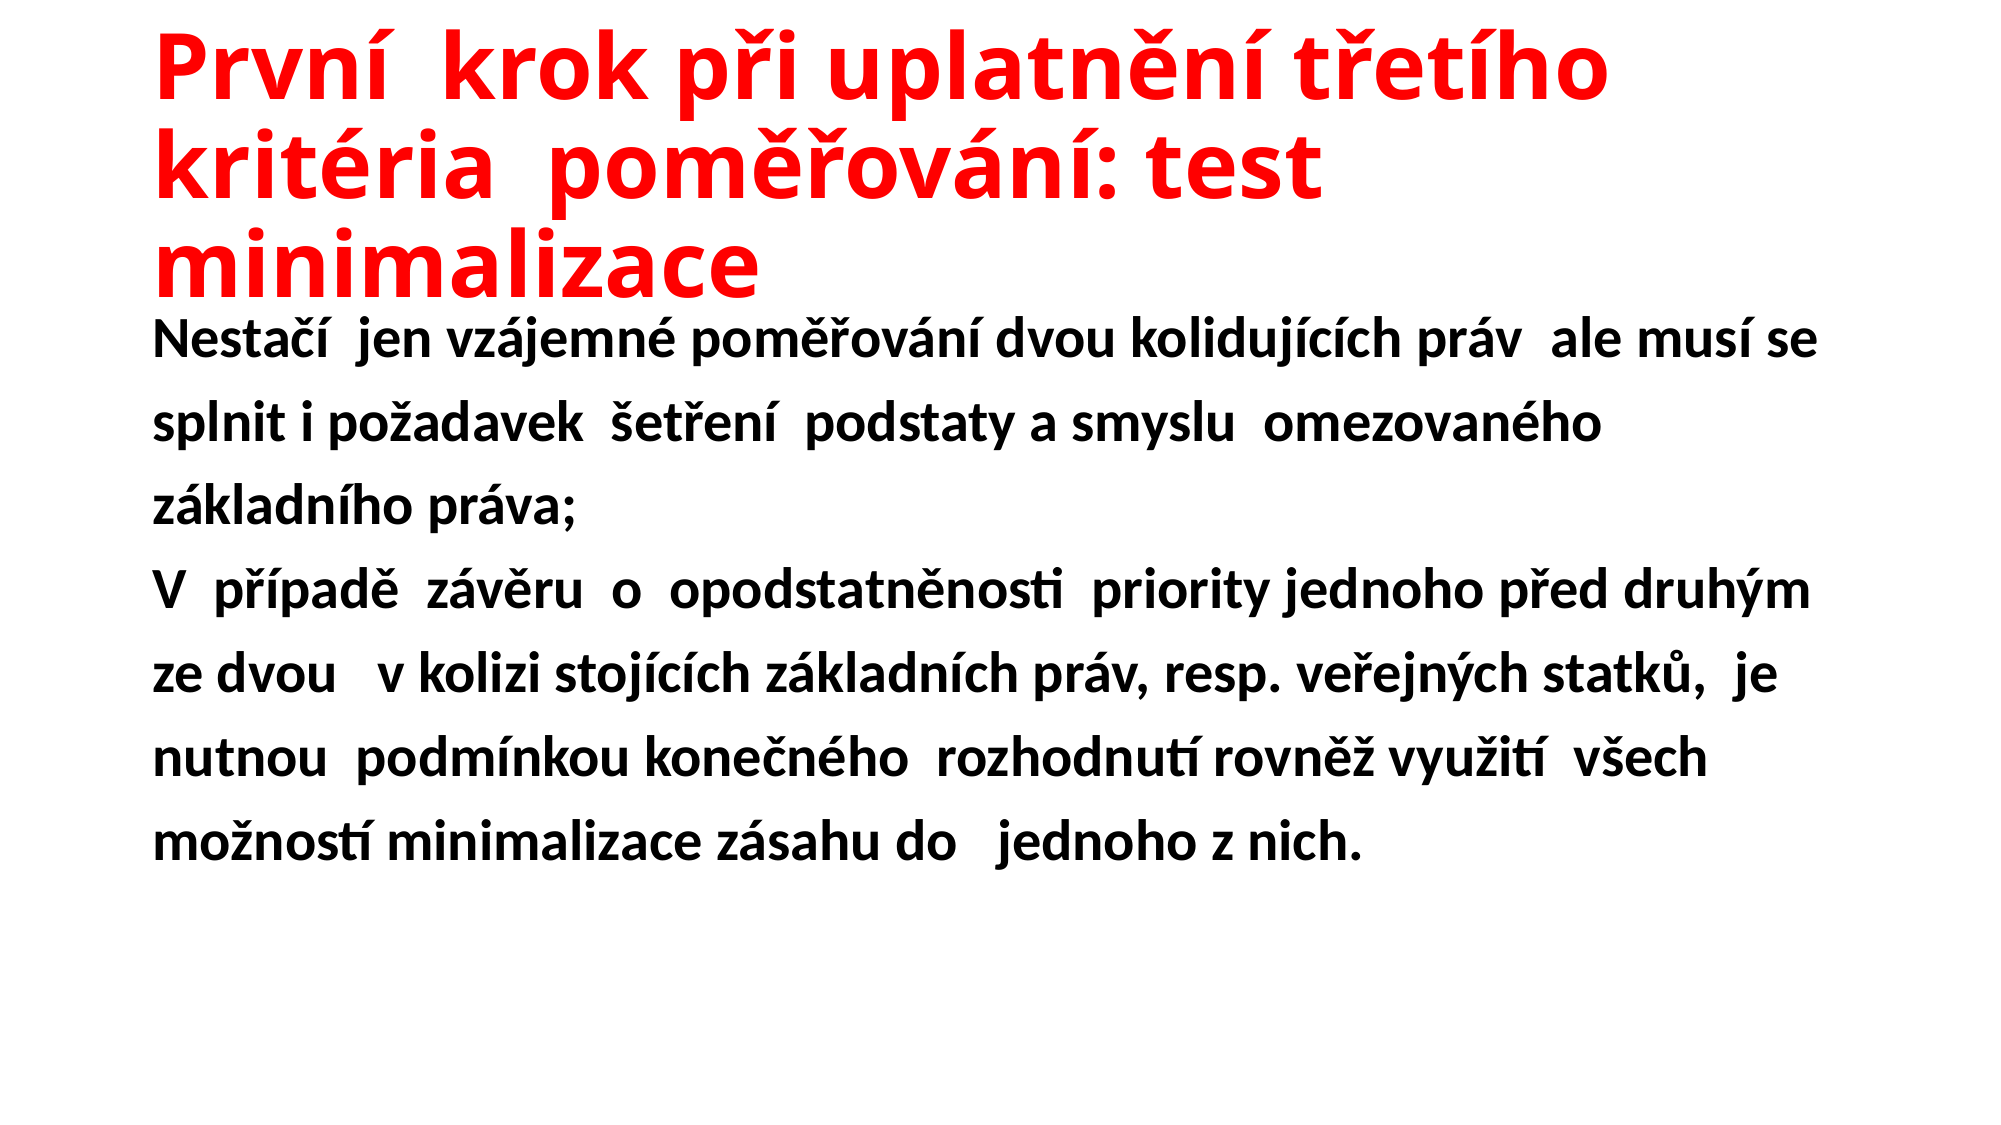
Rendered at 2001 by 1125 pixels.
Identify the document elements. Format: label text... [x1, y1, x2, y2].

title První krok při uplatnění třetího kritéria poměřování: test minimalizace [137, 59, 1863, 278]
list Nestačí jen vzájemné poměřování dvou kolidujících práv ale musí se splnit i požadavek šetření podstaty a smyslu omezovaného základního práva; V případě závěru o opodstatněnosti priority jednoho před druhým ze dvou v kolizi stojících základních práv, resp. veřejných statků, je nutnou podmínkou konečného rozhodnutí rovněž využití všech možností minimalizace zásahu do jednoho z nich. [137, 299, 1863, 1014]
